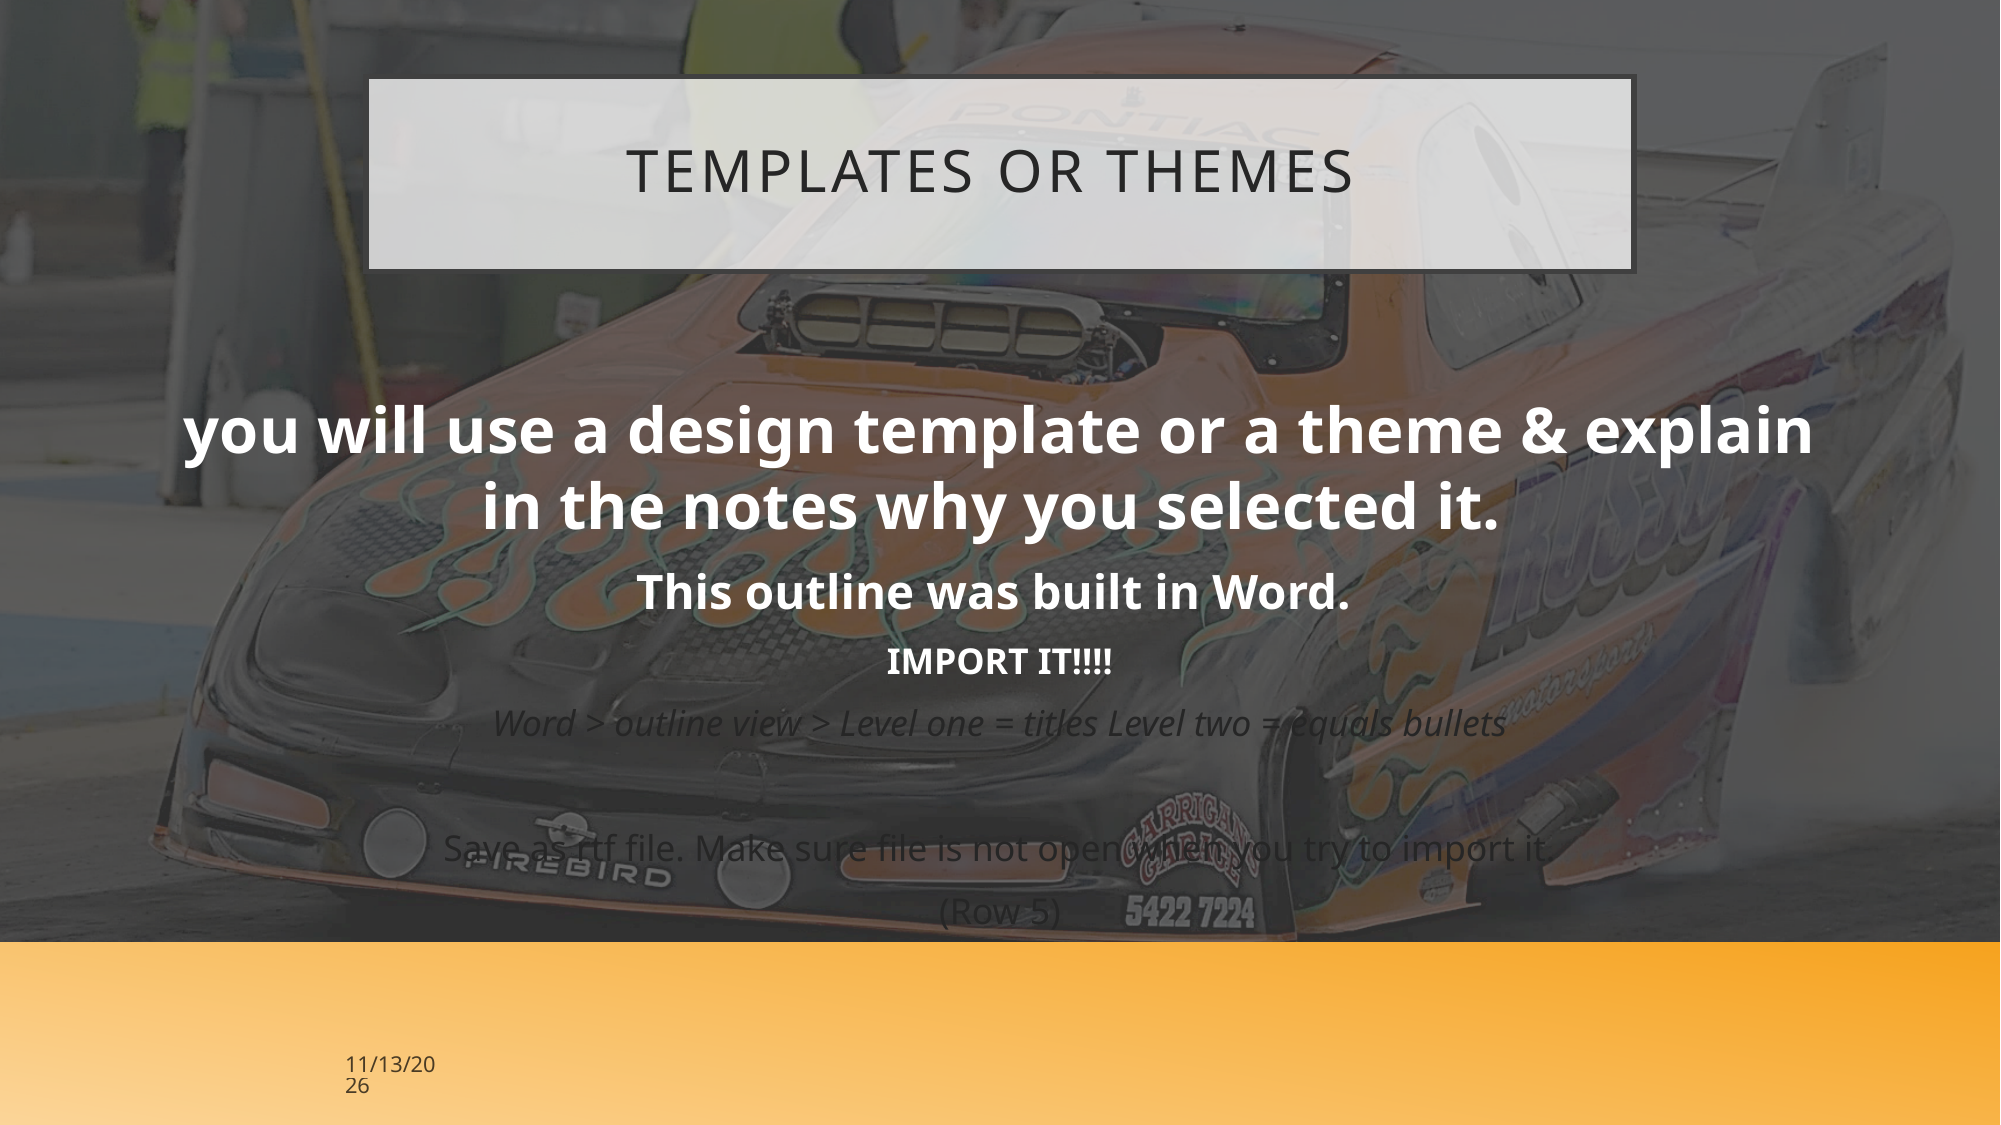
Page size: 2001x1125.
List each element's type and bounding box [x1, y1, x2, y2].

slide_number [330, 1038, 463, 1092]
picture [0, 0, 2000, 942]
